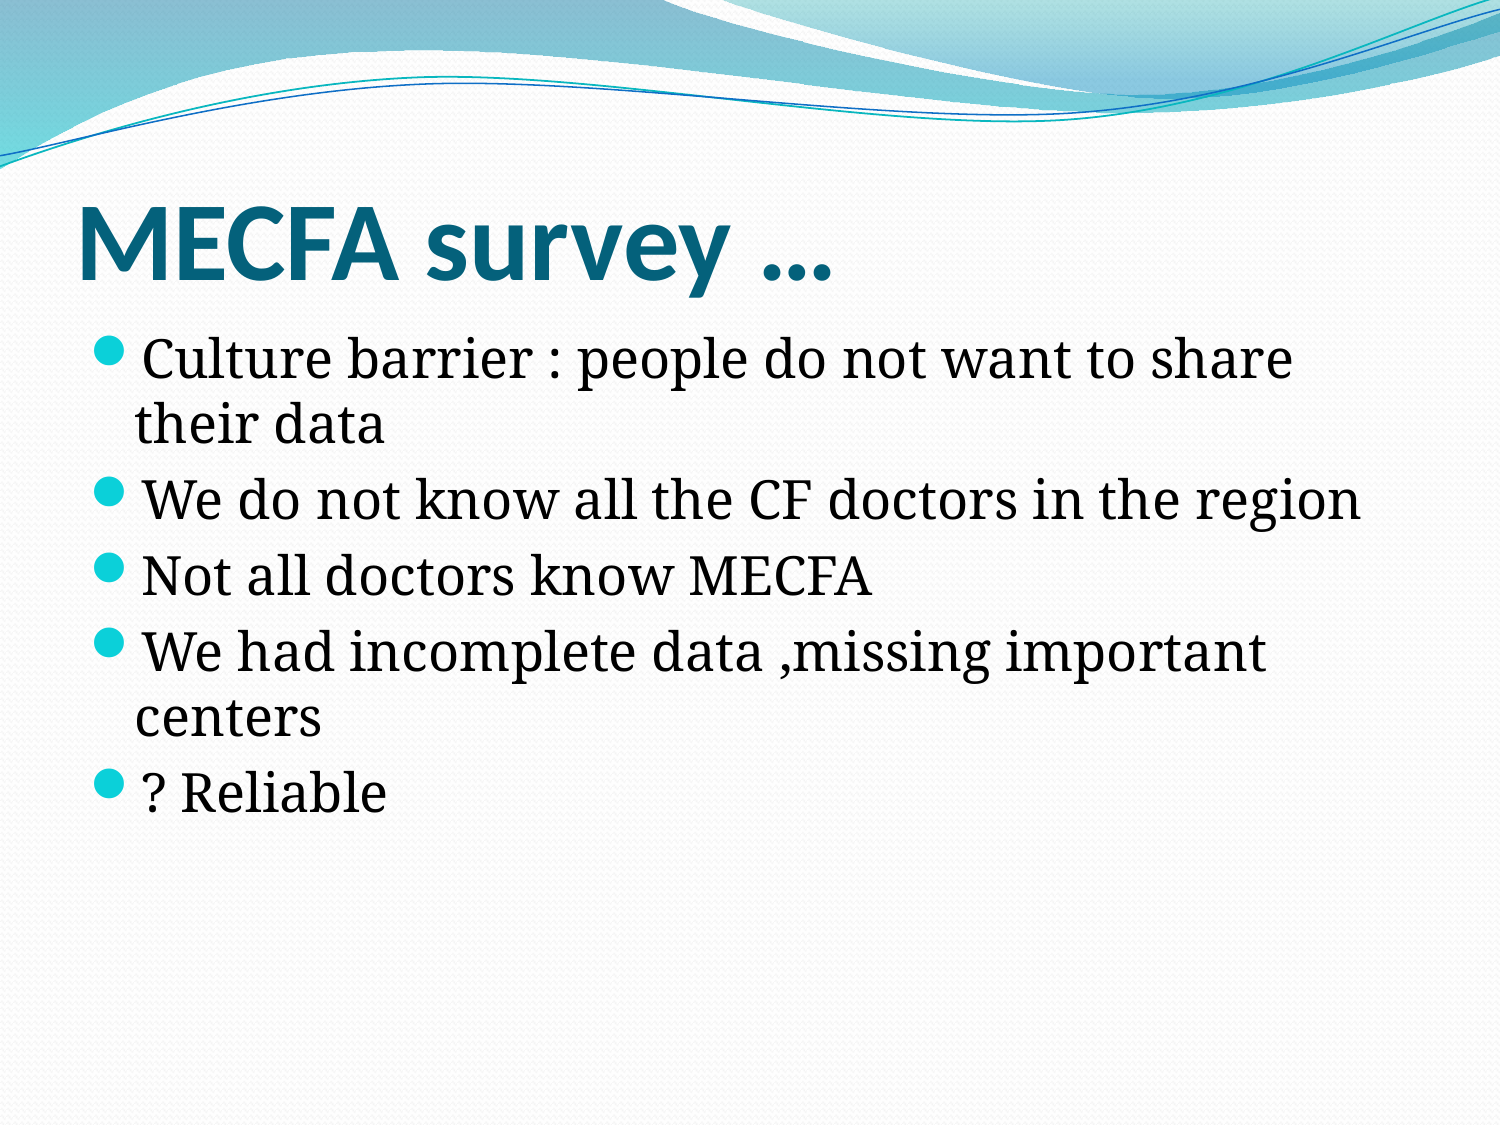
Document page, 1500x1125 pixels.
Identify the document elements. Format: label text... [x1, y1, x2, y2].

title MECFA survey … [75, 115, 1425, 303]
list Culture barrier : people do not want to share their data We do not know all the CF doctors in the region Not all doctors know MECFA We had incomplete data ,missing important centers ? Reliable [75, 317, 1425, 1038]
